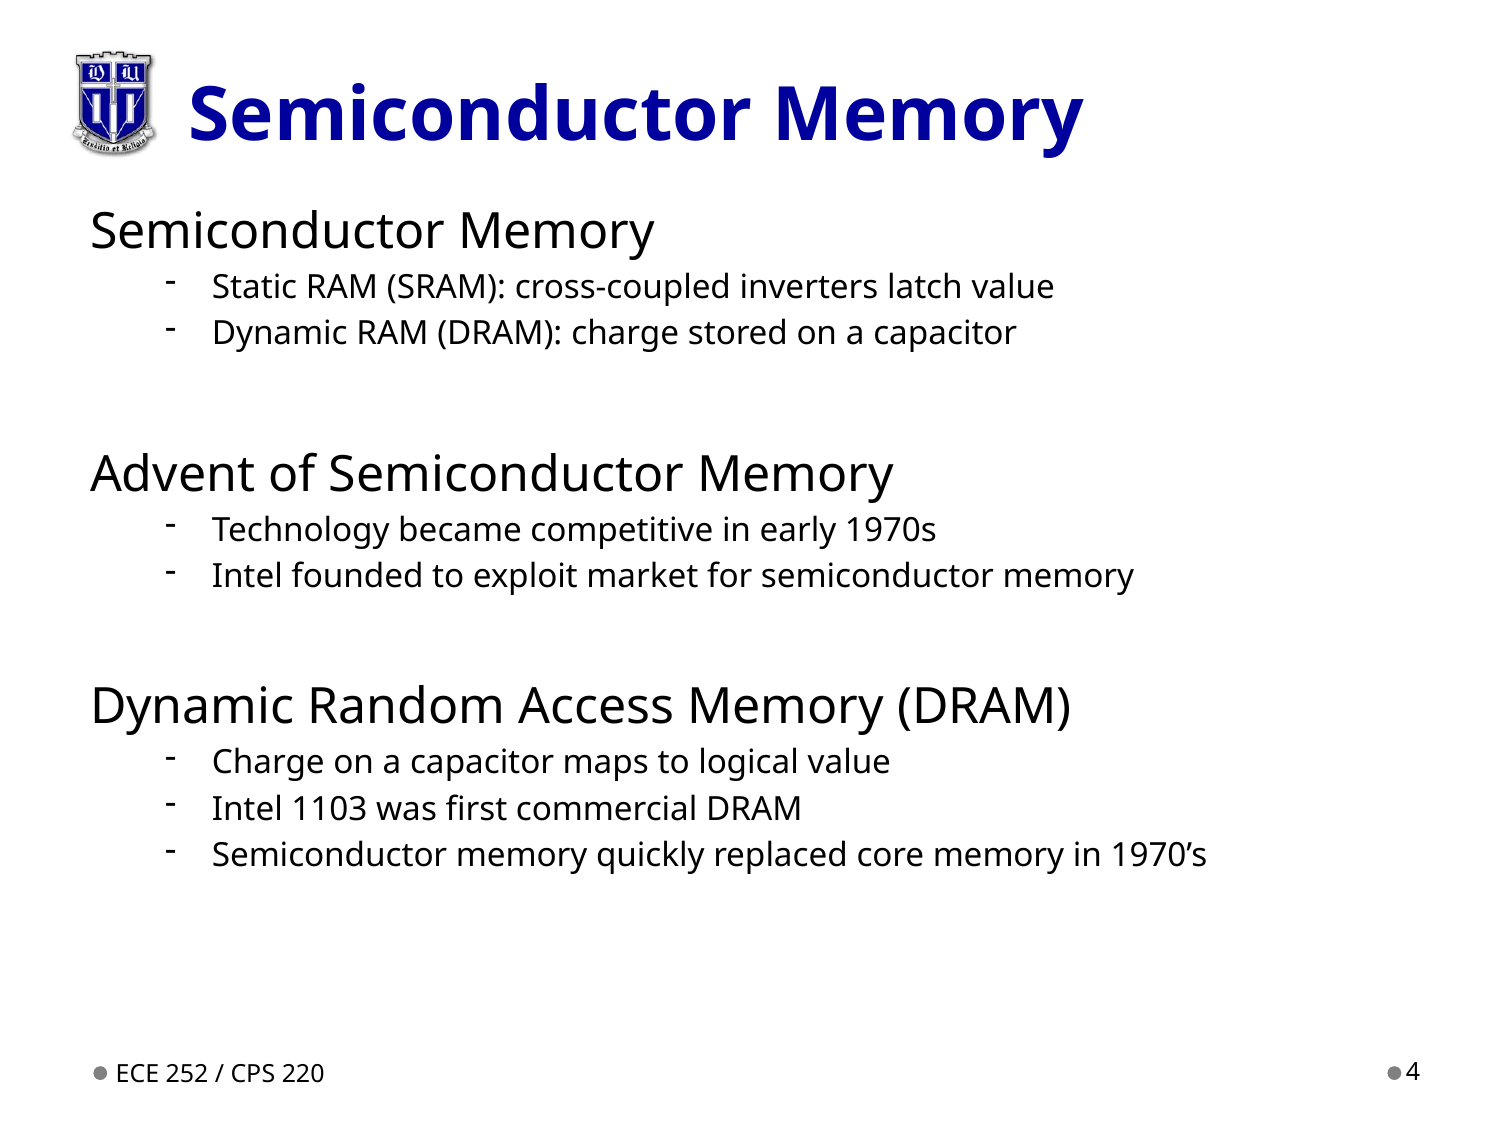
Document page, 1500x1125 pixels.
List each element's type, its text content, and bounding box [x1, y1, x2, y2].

footer ECE 252 / CPS 220 [108, 1042, 576, 1103]
slide_number 4 [1401, 1042, 1494, 1103]
text_box Semiconductor Memory [173, 24, 1475, 163]
list Semiconductor Memory Static RAM (SRAM): cross-coupled inverters latch value Dynamic RAM (DRAM): charge stored on a capacitor Advent of Semiconductor Memory Technology became competitive in early 1970s Intel founded to exploit market for semiconductor memory Dynamic Random Access Memory (DRAM) Charge on a capacitor maps to logical value Intel 1103 was first commercial DRAM Semiconductor memory quickly replaced core memory in 1970’s [75, 190, 1412, 1017]
picture [62, 45, 163, 161]
